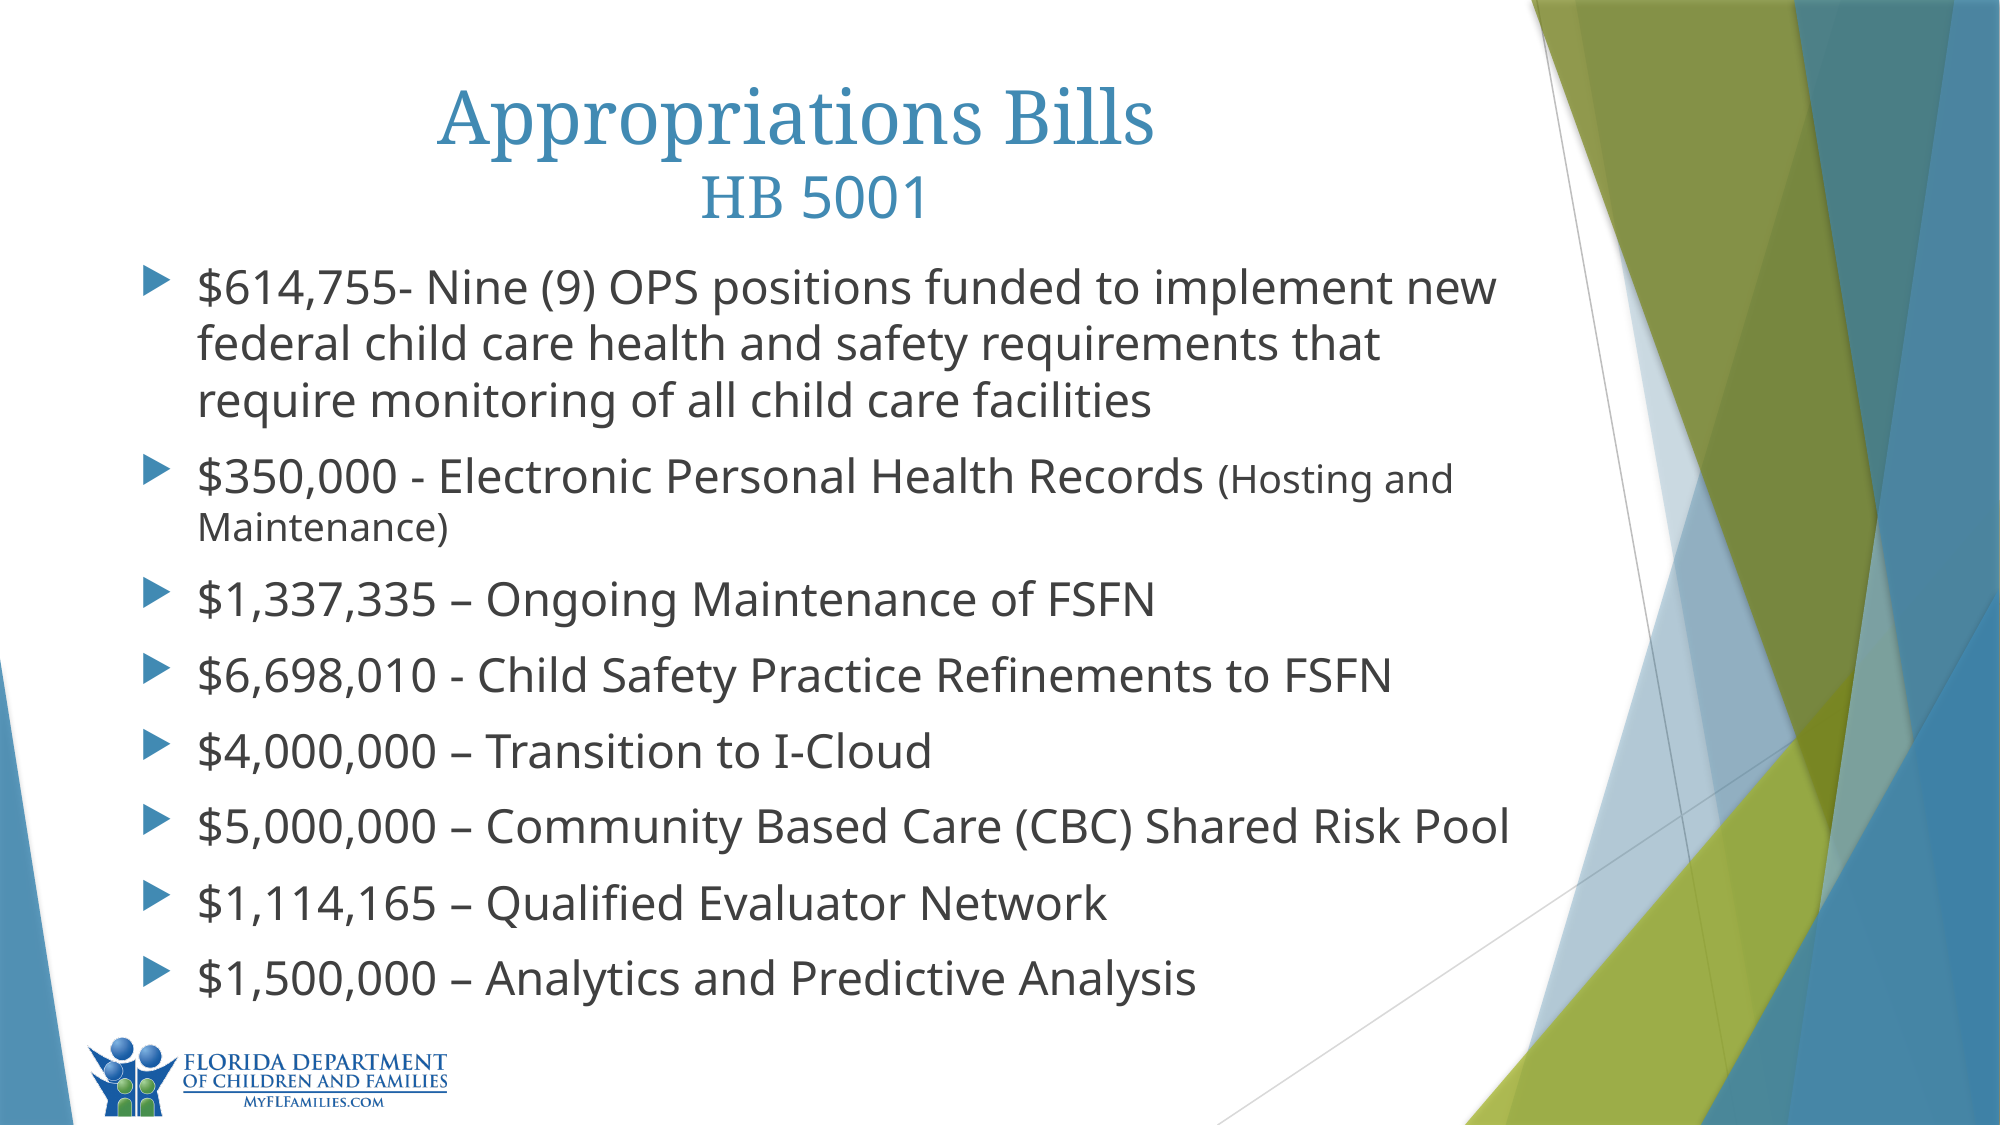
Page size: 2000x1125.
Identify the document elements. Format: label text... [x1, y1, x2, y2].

title Appropriations Bills HB 5001 [112, 62, 1523, 280]
list $614,755- Nine (9) OPS positions funded to implement new federal child care health and safety requirements that require monitoring of all child care facilities $350,000 - Electronic Personal Health Records (Hosting and Maintenance) $1,337,335 – Ongoing Maintenance of FSFN $6,698,010 - Child Safety Practice Refinements to FSFN $4,000,000 – Transition to I-Cloud $5,000,000 – Community Based Care (CBC) Shared Risk Pool $1,114,165 – Qualified Evaluator Network $1,500,000 – Analytics and Predictive Analysis [124, 249, 1535, 1025]
picture [86, 1036, 448, 1117]
